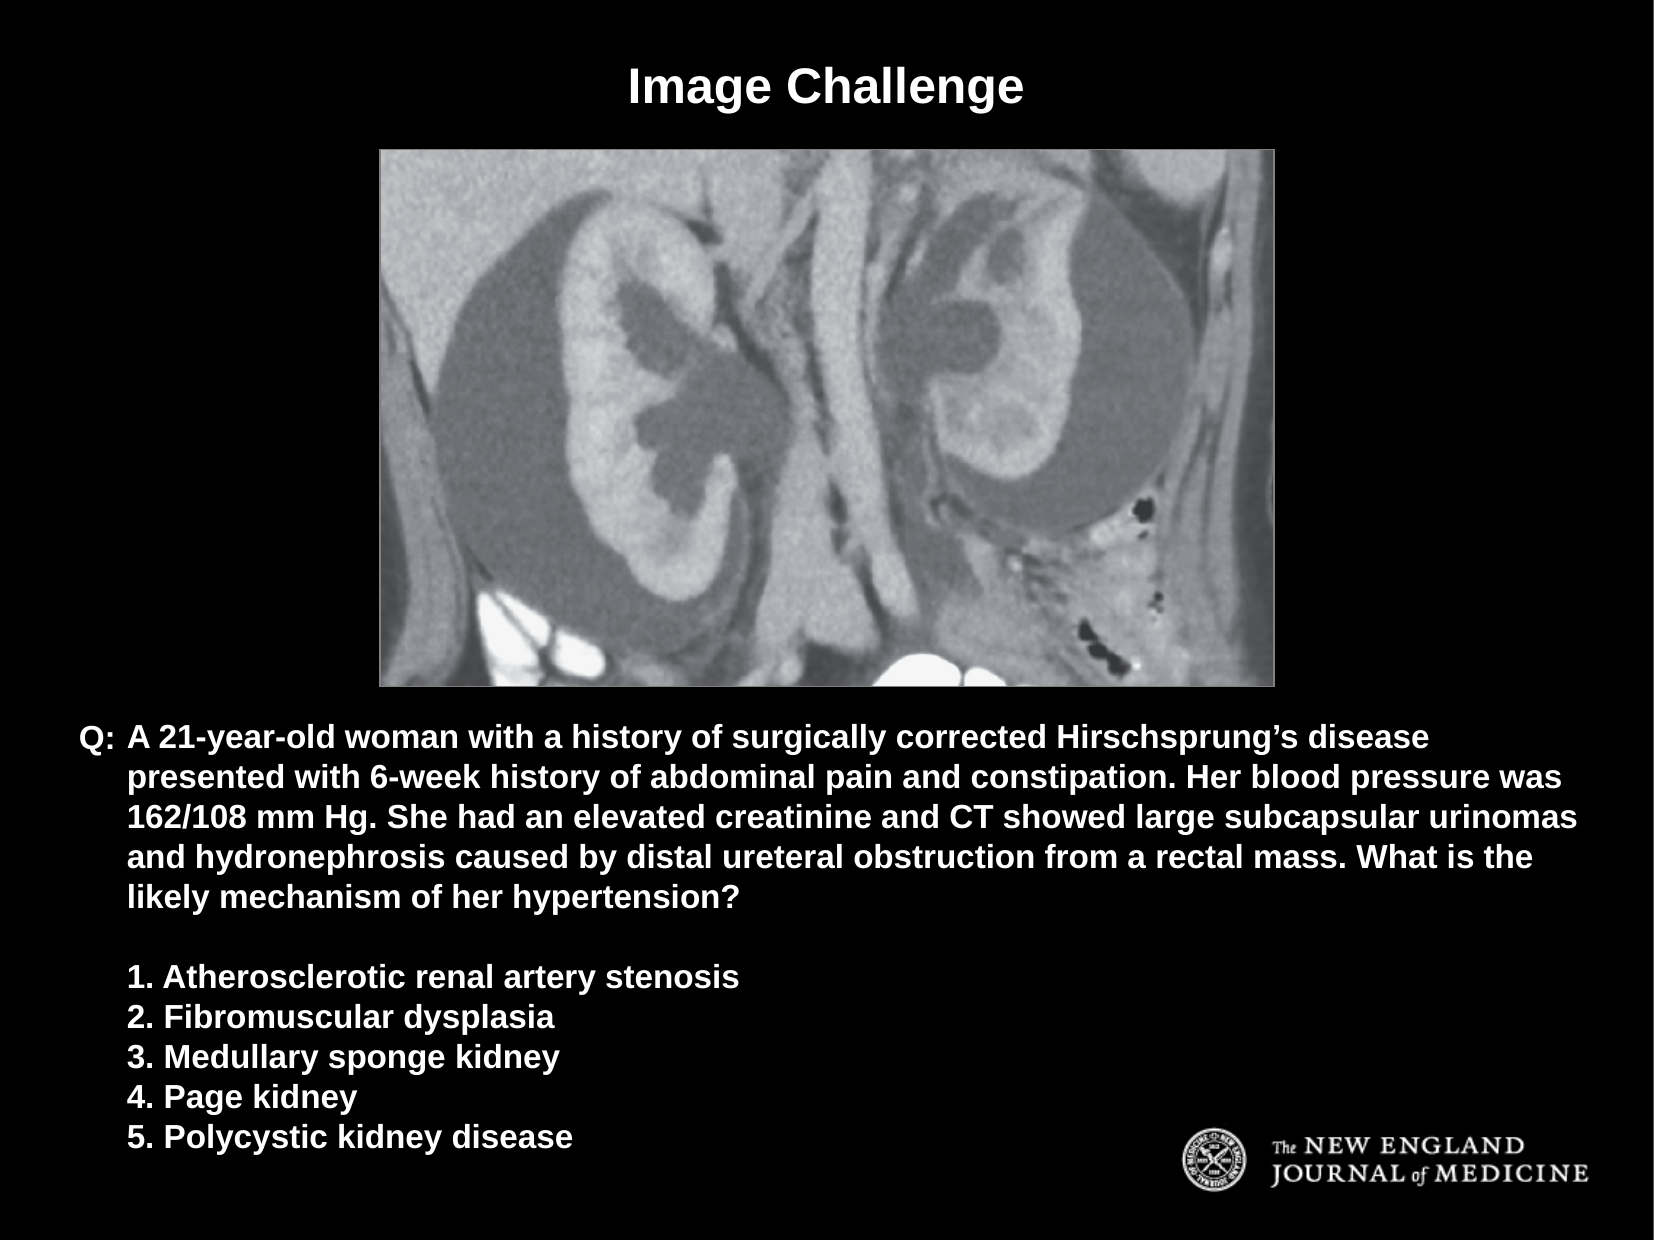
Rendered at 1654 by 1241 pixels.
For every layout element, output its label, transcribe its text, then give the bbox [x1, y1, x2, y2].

picture [380, 149, 1274, 686]
text_box A 21-year-old woman with a history of surgically corrected Hirschsprung’s disease presented with 6-week history of abdominal pain and constipation. Her blood pressure was 162/108 mm Hg. She had an elevated creatinine and CT showed large subcapsular urinomas and hydronephrosis caused by distal ureteral obstruction from a rectal mass. What is the likely mechanism of her hypertension? 1. Atherosclerotic renal artery stenosis 2. Fibromuscular dysplasia 3. Medullary sponge kidney 4. Page kidney 5. Polycystic kidney disease [126, 715, 1590, 1155]
text_box Image Challenge [29, 56, 1624, 120]
picture [1170, 1122, 1603, 1196]
text_box Q: [64, 709, 132, 764]
